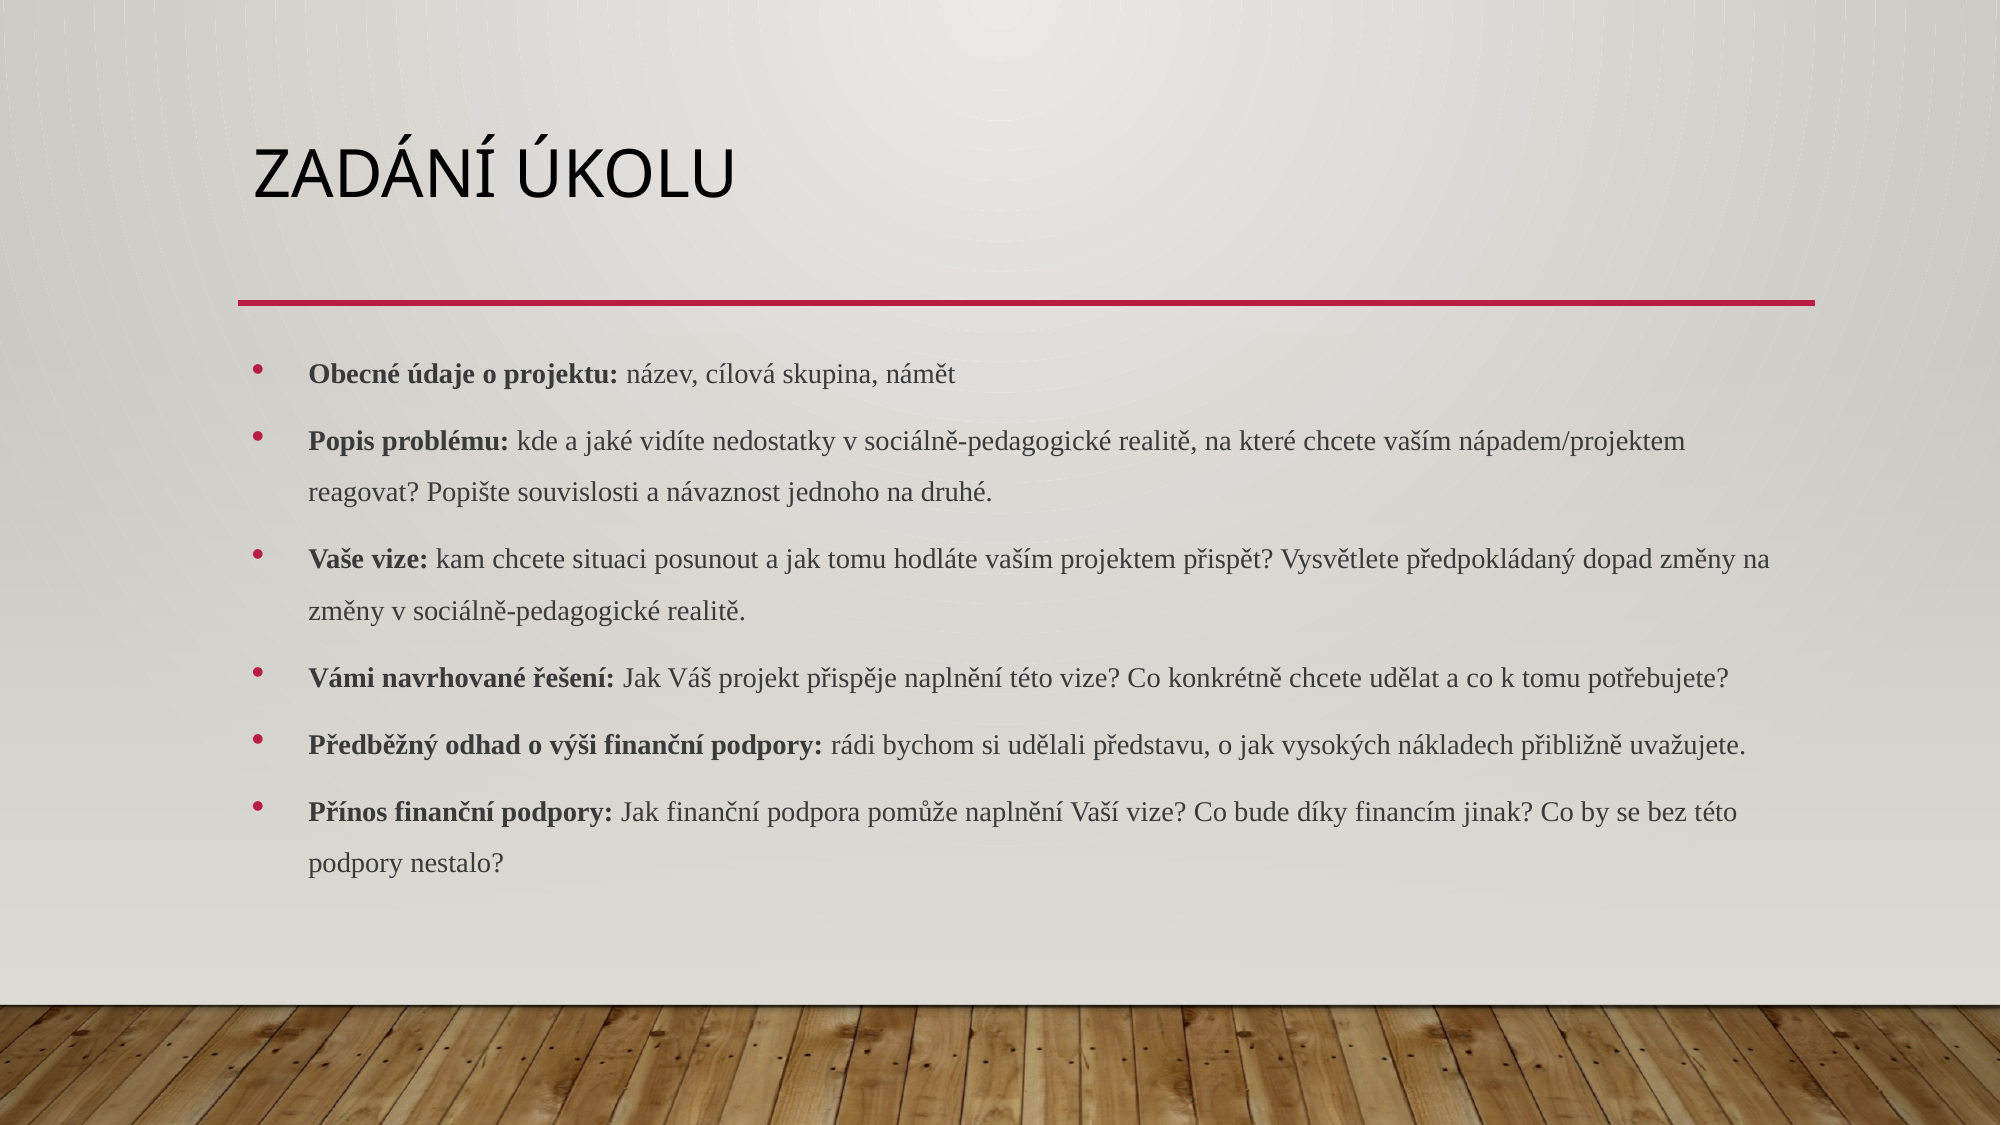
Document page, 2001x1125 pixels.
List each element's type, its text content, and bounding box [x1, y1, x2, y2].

picture [0, 1005, 2000, 1125]
title Zadání úkolu [238, 131, 1814, 305]
list Obecné údaje o projektu: název, cílová skupina, námět Popis problému: kde a jaké vidíte nedostatky v sociálně-pedagogické realitě, na které chcete vaším nápadem/projektem reagovat? Popište souvislosti a návaznost jednoho na druhé. Vaše vize: kam chcete situaci posunout a jak tomu hodláte vaším projektem přispět? Vysvětlete předpokládaný dopad změny na změny v sociálně-pedagogické realitě. Vámi navrhované řešení: Jak Váš projekt přispěje naplnění této vize? Co konkrétně chcete udělat a co k tomu potřebujete? Předběžný odhad o výši finanční podpory: rádi bychom si udělali představu, o jak vysokých nákladech přibližně uvažujete. Přínos finanční podpory: Jak finanční podpora pomůže naplnění Vaší vize? Co bude díky financím jinak? Co by se bez této podpory nestalo? [238, 330, 1814, 897]
